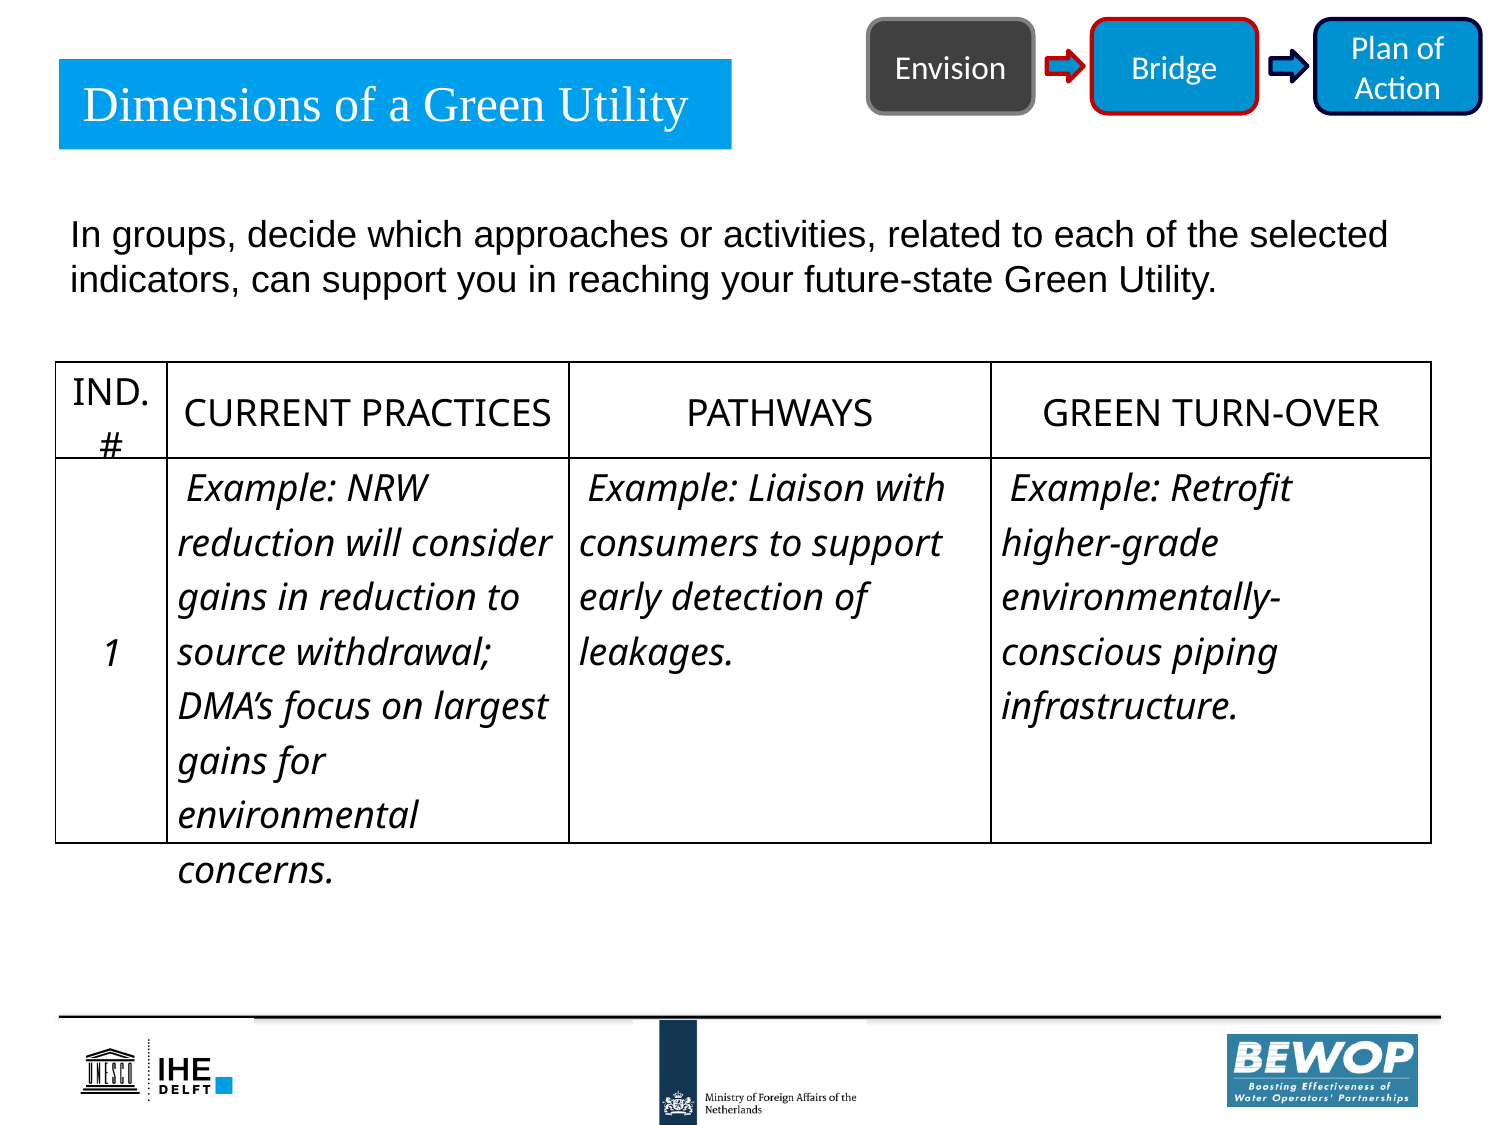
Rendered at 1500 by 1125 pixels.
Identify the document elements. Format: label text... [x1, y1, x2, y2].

text_box Bridge [1089, 16, 1260, 116]
text_box [1268, 48, 1310, 84]
text_box [1044, 48, 1086, 84]
picture [633, 1020, 867, 1125]
table_header PATHWAYS [570, 363, 990, 457]
table_header IND. # [56, 363, 166, 457]
picture [59, 1018, 254, 1122]
text_box In groups, decide which approaches or activities, related to each of the selected indicators, can support you in reaching your future-state Green Utility. [55, 202, 1429, 308]
table_header CURRENT PRACTICES [168, 363, 568, 457]
picture [1227, 1034, 1418, 1107]
table_cell 1 [56, 459, 166, 842]
table_cell Example: Liaison with consumers to support early detection of leakages. [570, 459, 990, 842]
list Dimensions of a Green Utility [59, 59, 732, 150]
text_box Plan of Action [1313, 16, 1483, 116]
table_cell Example: Retrofit higher-grade environmentally-conscious piping infrastructure. [992, 459, 1430, 842]
text_box Envision [865, 16, 1036, 116]
table_cell Example: NRW reduction will consider gains in reduction to source withdrawal; DMA’s focus on largest gains for environmental concerns. [168, 459, 568, 842]
table_header GREEN TURN-OVER [992, 363, 1430, 457]
